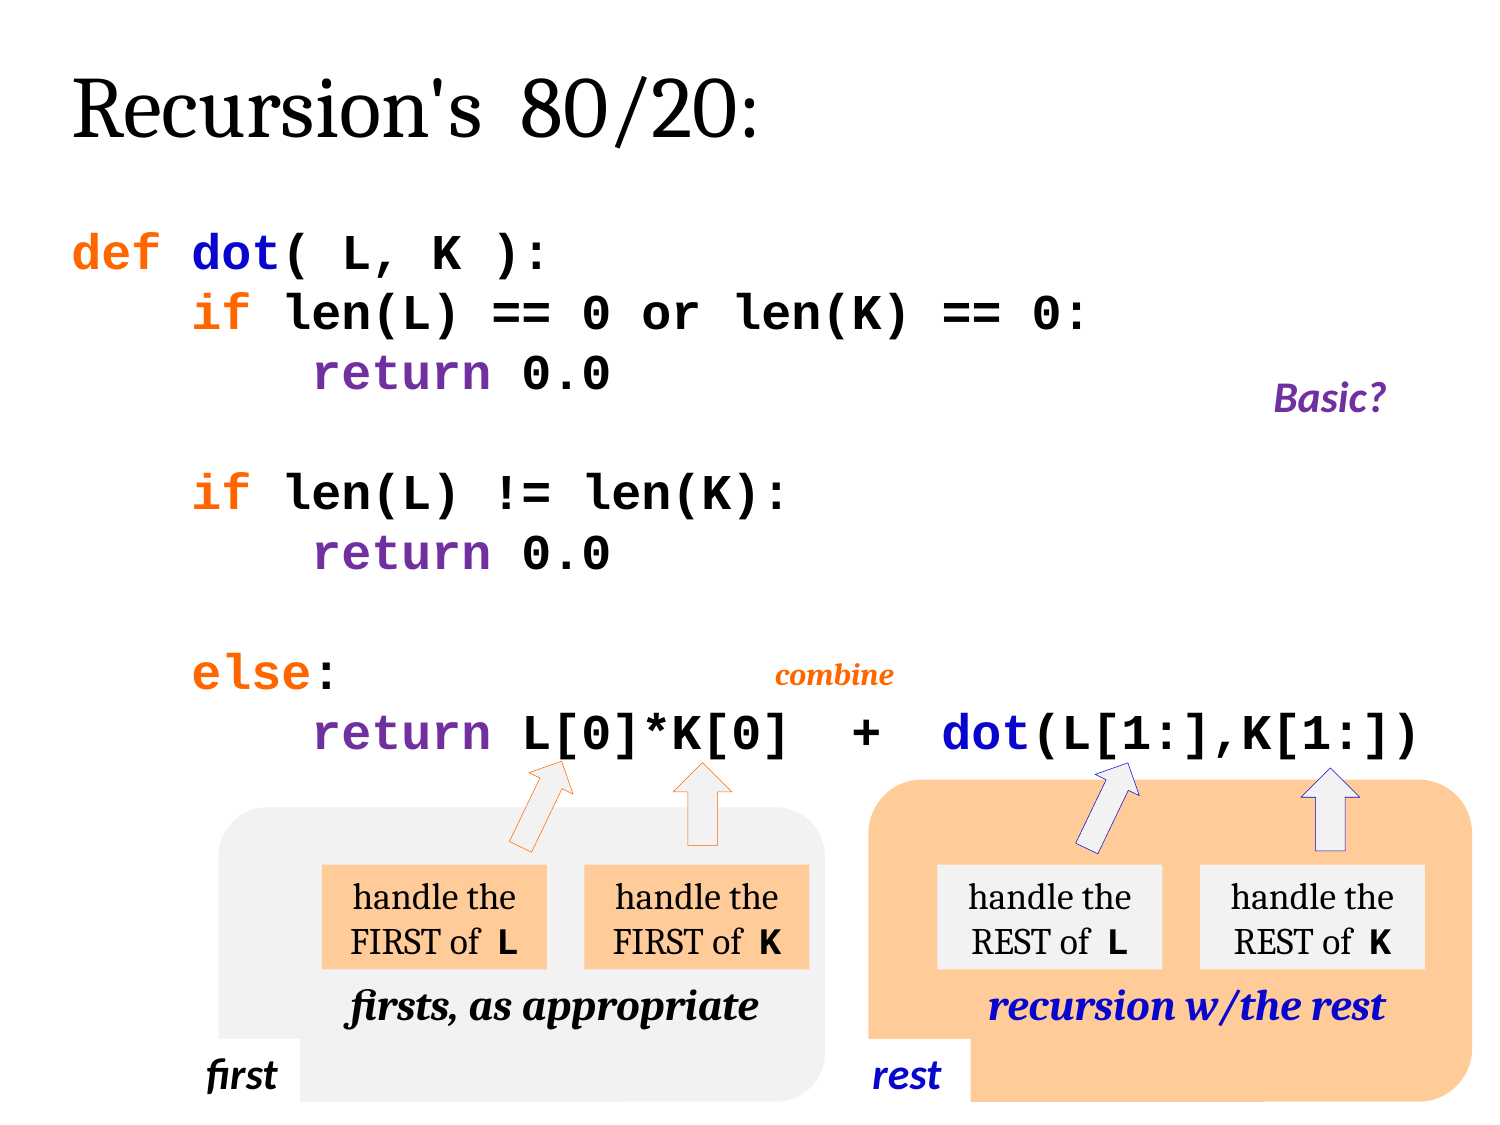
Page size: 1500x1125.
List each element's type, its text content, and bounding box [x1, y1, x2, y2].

text_box Recursion's 80/20: [56, 42, 1444, 163]
text_box [1075, 762, 1140, 854]
text_box handle the REST of K [1199, 864, 1425, 970]
text_box [868, 779, 1473, 1102]
text_box handle the FIRST of K [584, 864, 810, 970]
text_box handle the FIRST of L [321, 864, 547, 970]
text_box [673, 762, 732, 846]
text_box handle the REST of L [937, 864, 1163, 970]
text_box [1300, 767, 1360, 851]
text_box firsts, as appropriate [323, 969, 786, 1037]
text_box rest [843, 1038, 971, 1106]
text_box [218, 807, 825, 1102]
text_box recursion w/the rest [955, 969, 1418, 1037]
text_box first [183, 1038, 300, 1106]
text_box [509, 761, 574, 853]
text_box Basic? [1225, 361, 1435, 429]
text_box def dot( L, K ): if len(L) == 0 or len(K) == 0: return 0.0 if len(L) != len(K): return 0.0 else: return L[0]*K[0] + dot(L[1:],K[1:]) [56, 212, 1463, 768]
text_box combine [718, 646, 950, 700]
